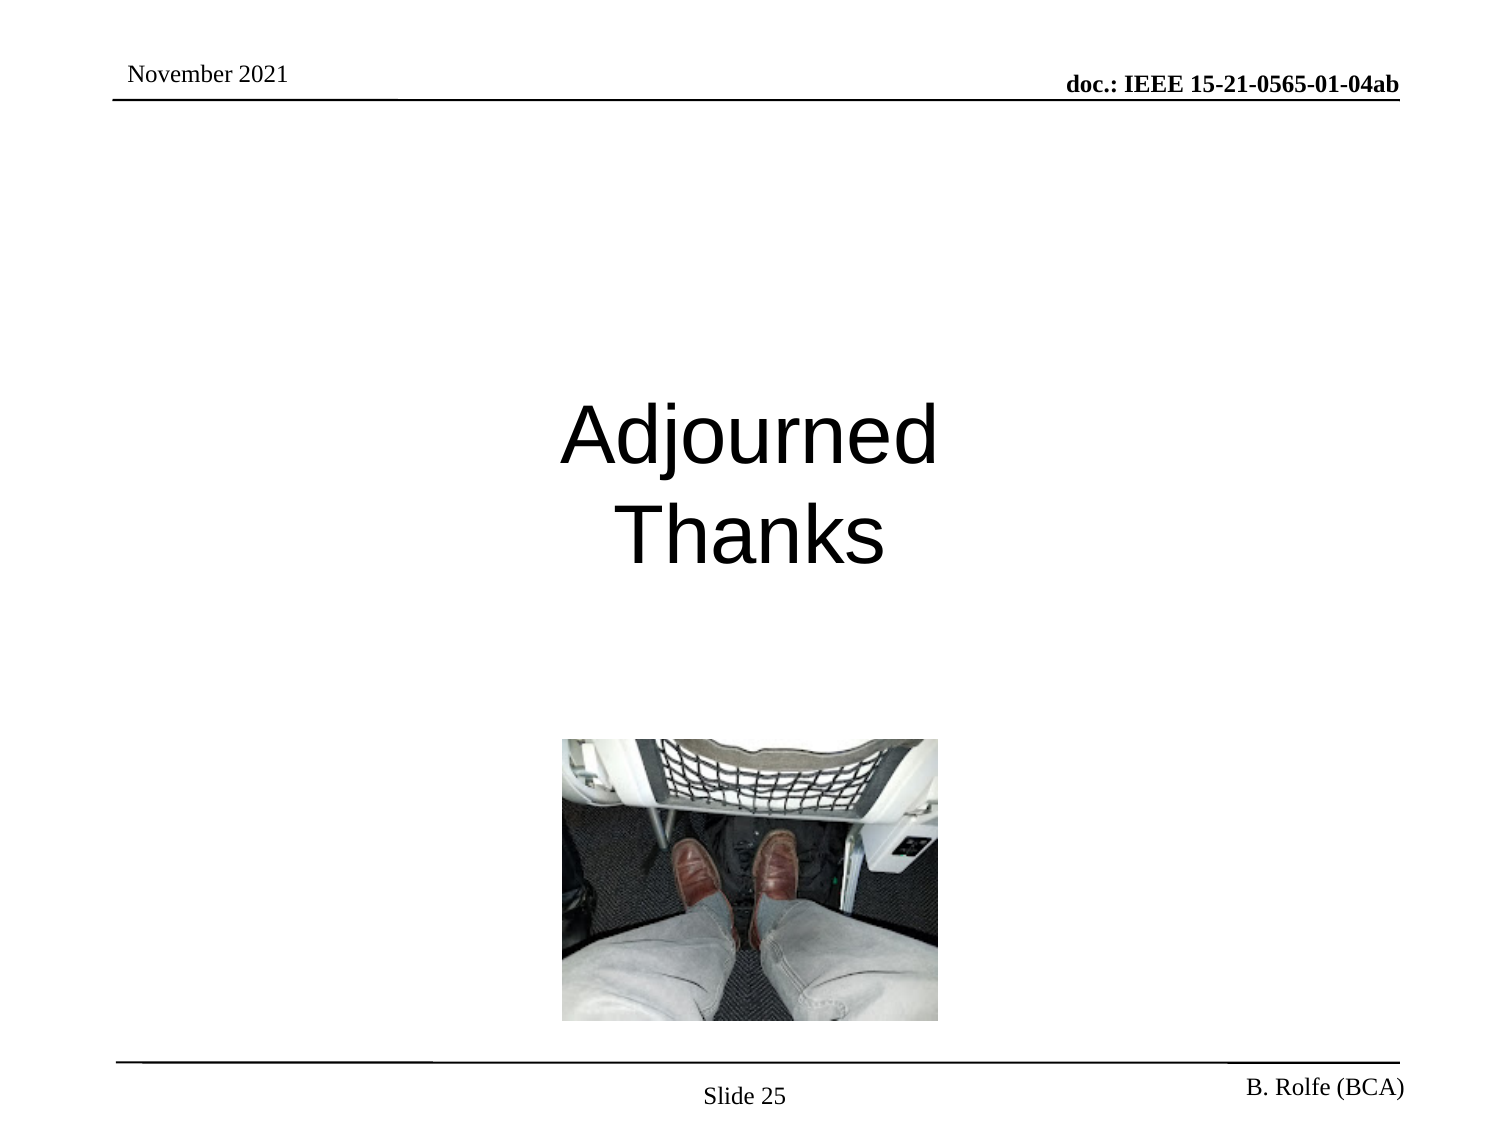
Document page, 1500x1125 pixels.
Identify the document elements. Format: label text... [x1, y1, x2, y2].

title Adjourned Thanks [112, 349, 1388, 811]
picture [562, 739, 938, 1022]
slide_number Slide 25 [690, 1075, 799, 1115]
